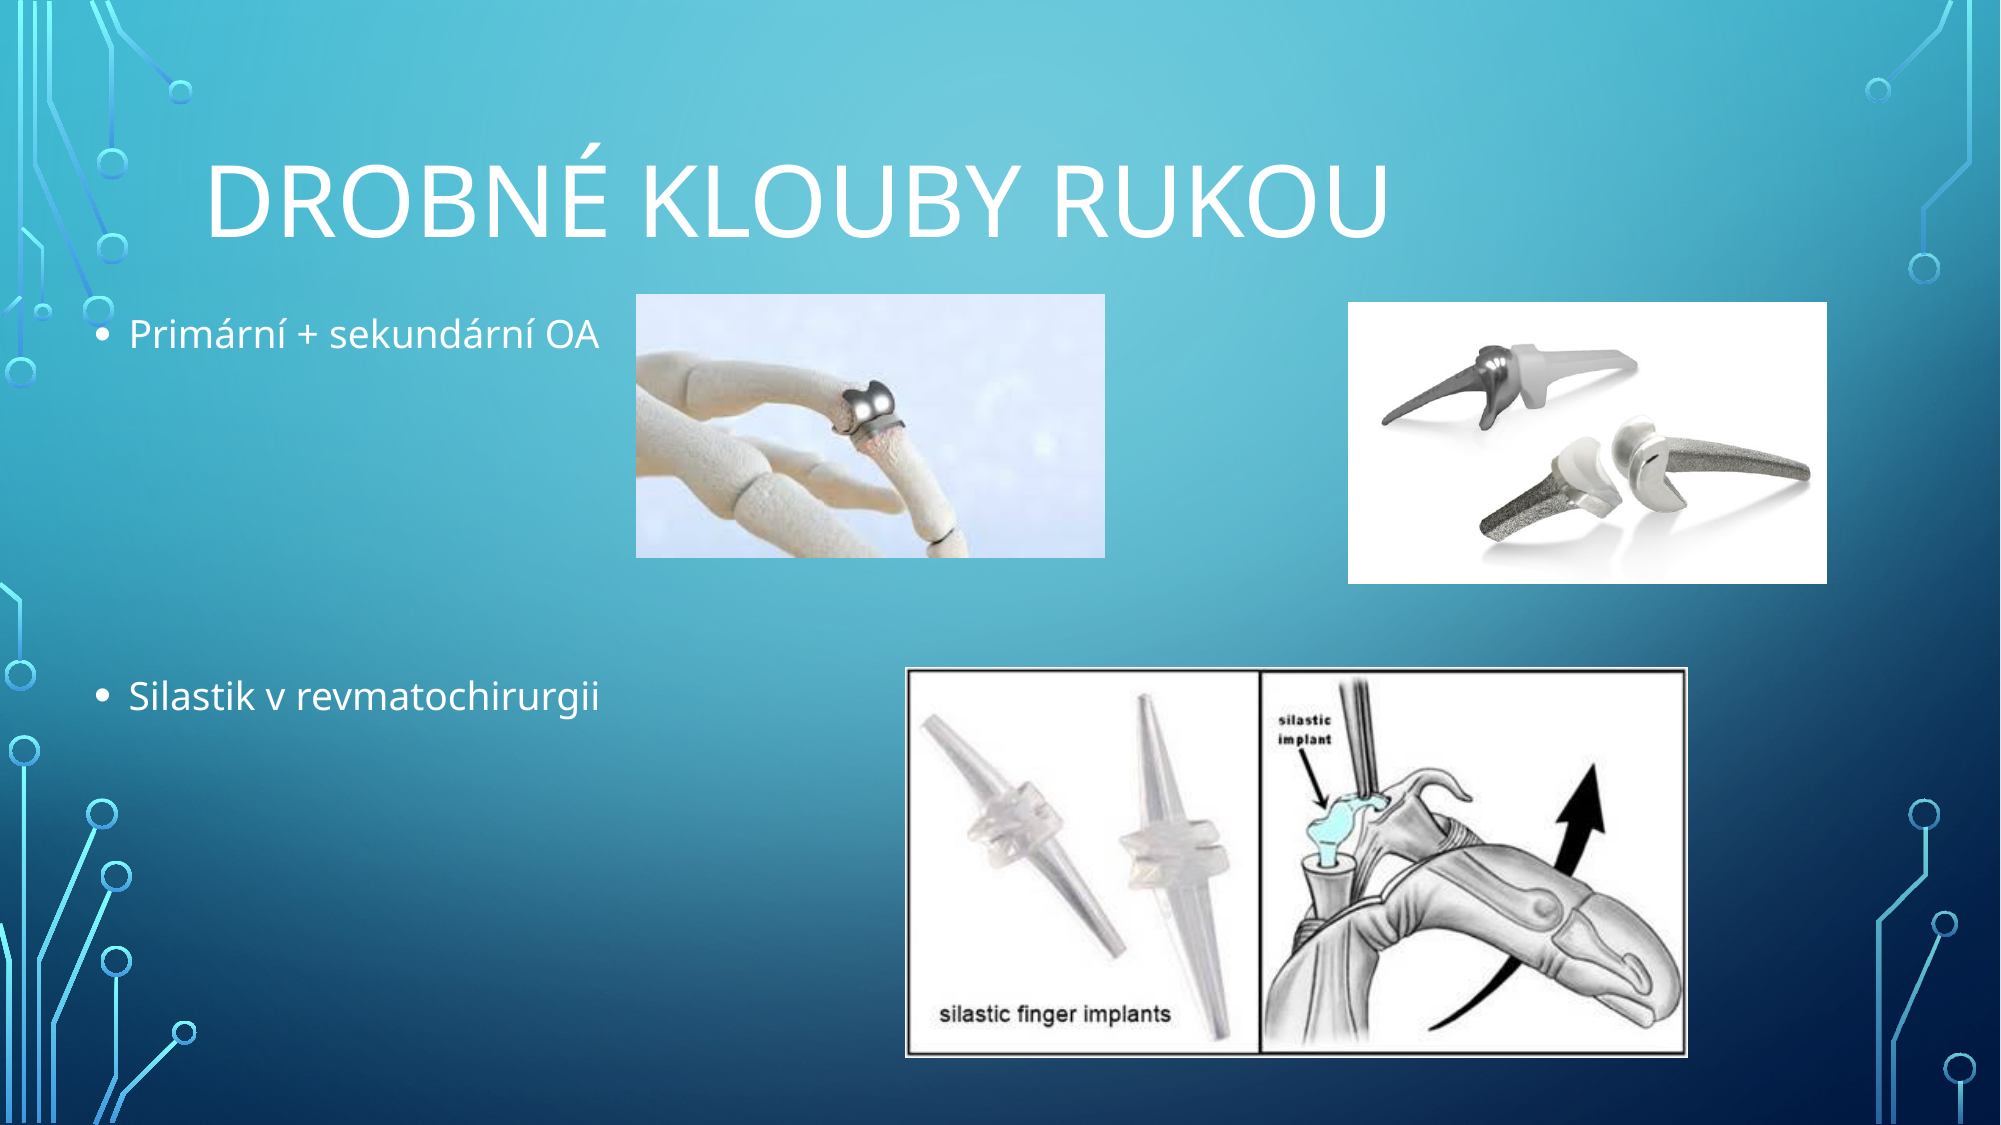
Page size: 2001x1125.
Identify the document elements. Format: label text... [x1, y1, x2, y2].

picture [1347, 302, 1827, 585]
picture [636, 294, 1105, 558]
title Drobné klouby rukou [187, 101, 1813, 292]
list Primární + sekundární OA Silastik v revmatochirurgii [79, 292, 1841, 1090]
picture [905, 666, 1688, 1058]
